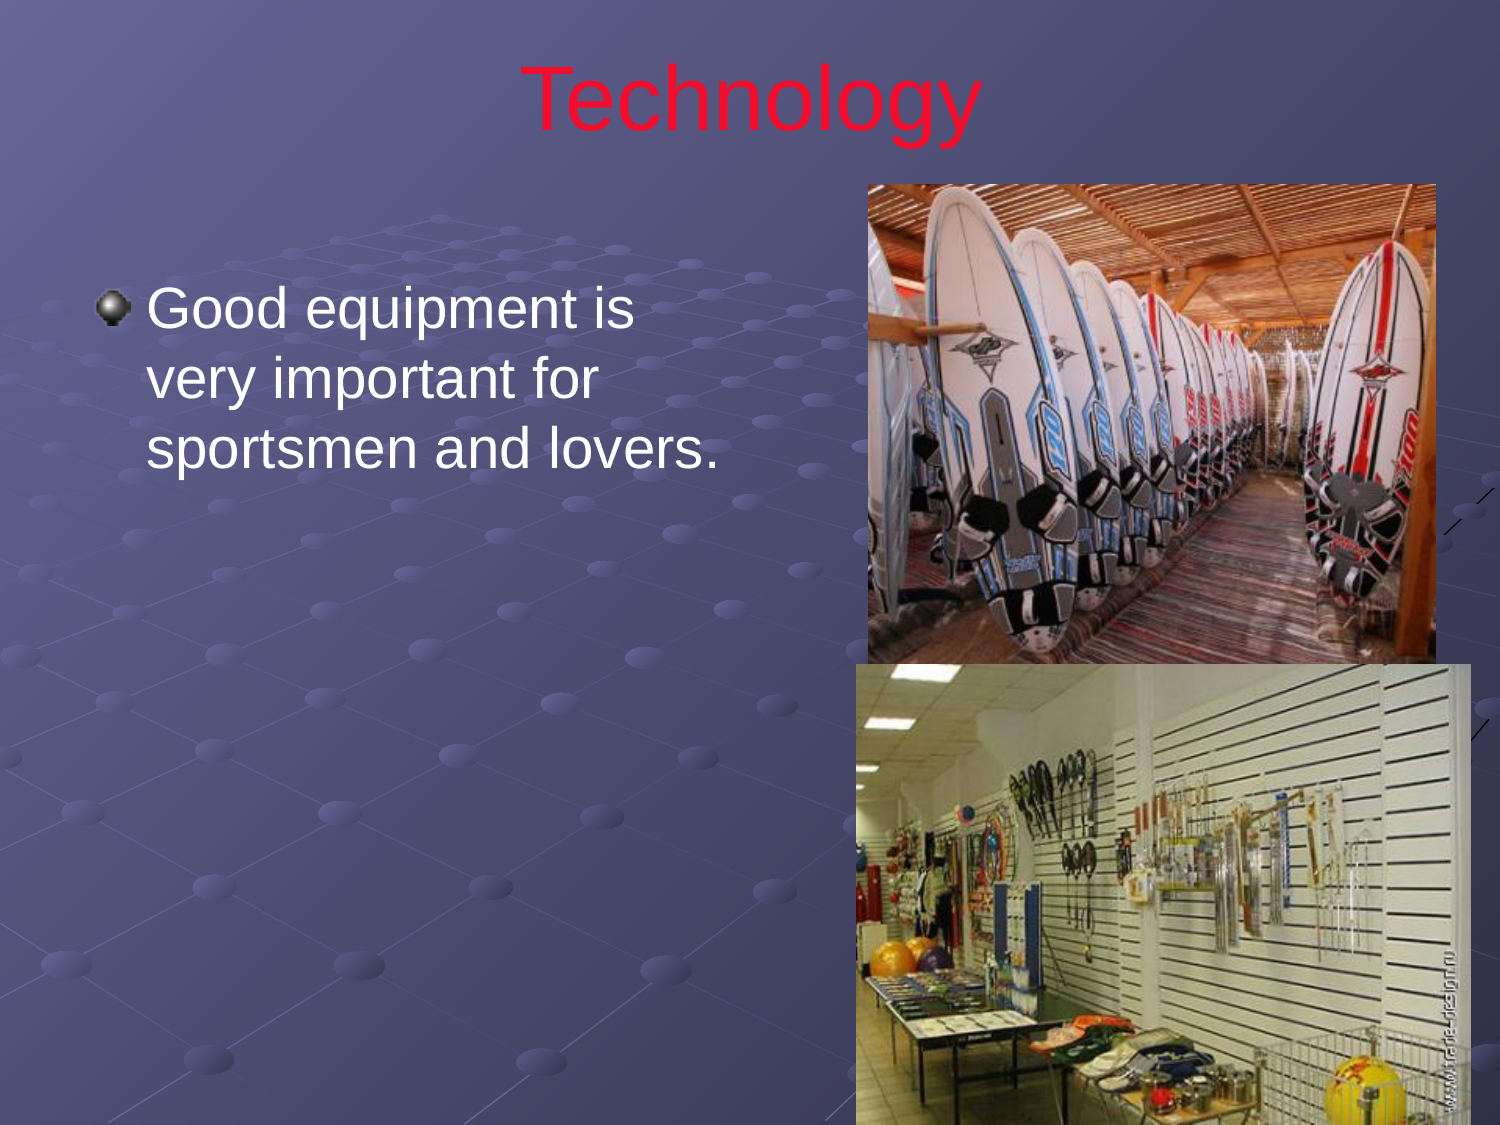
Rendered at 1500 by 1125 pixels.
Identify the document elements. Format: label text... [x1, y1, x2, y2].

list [855, 664, 1471, 1125]
title Technology [76, 0, 1428, 188]
picture [90, 284, 131, 326]
list Good equipment is very important for sportsmen and lovers. [74, 262, 738, 1007]
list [867, 184, 1436, 662]
